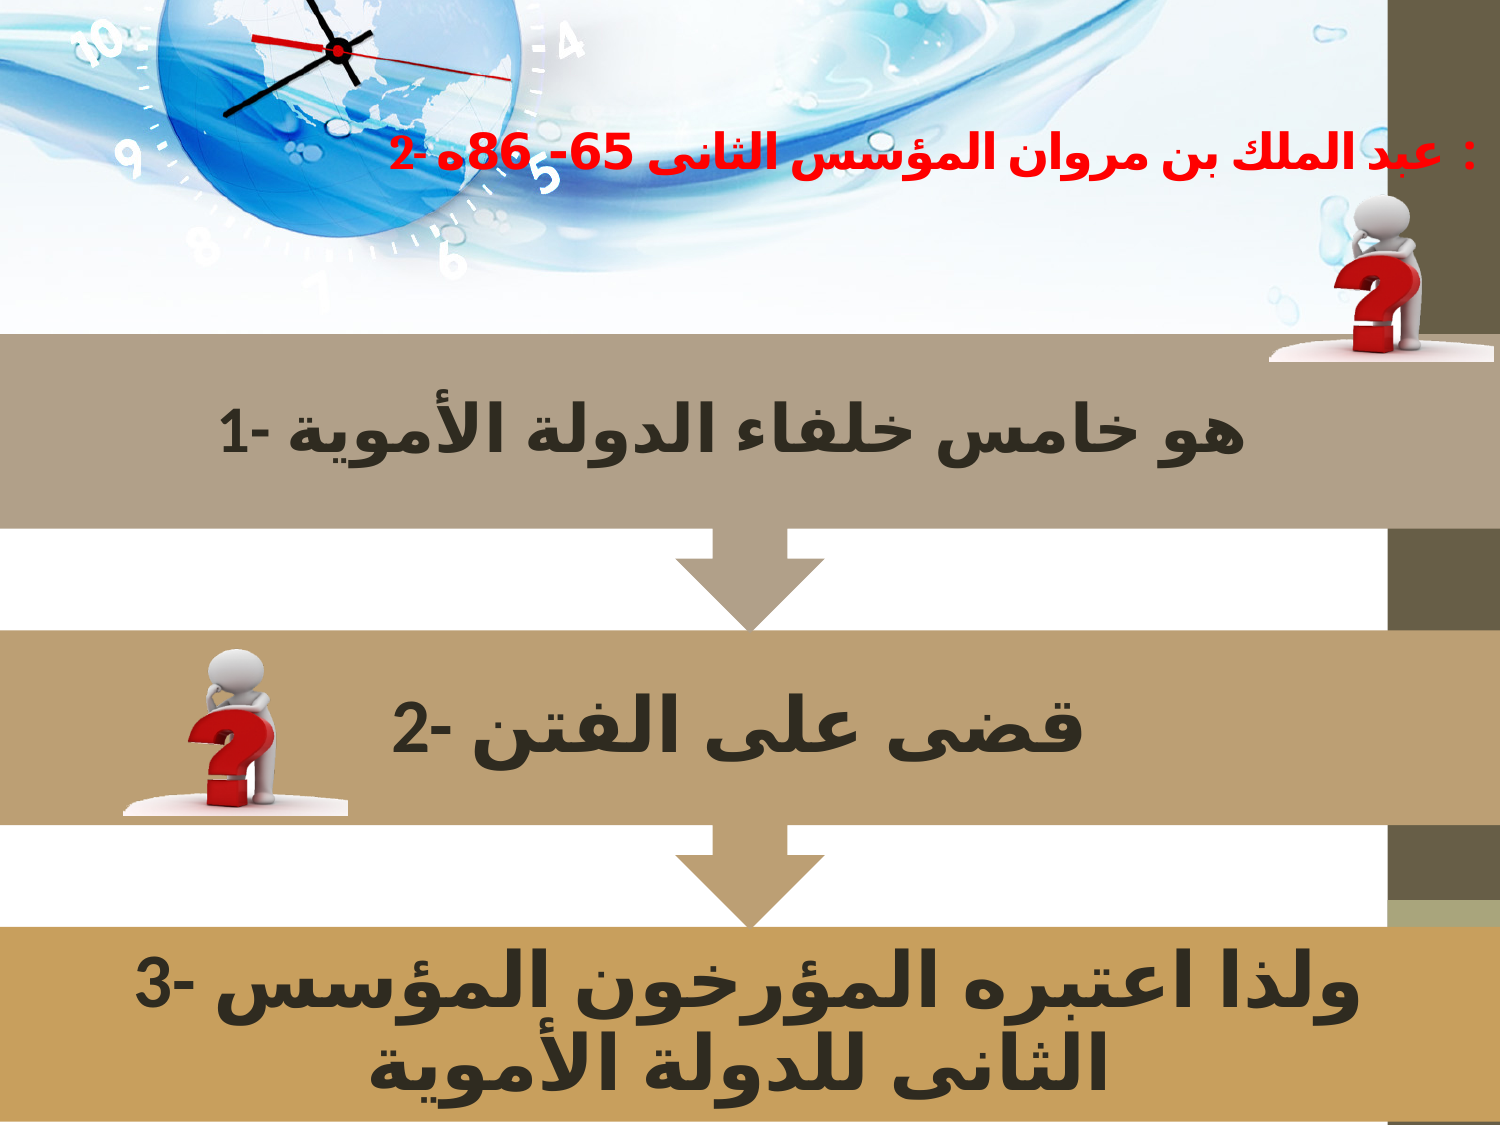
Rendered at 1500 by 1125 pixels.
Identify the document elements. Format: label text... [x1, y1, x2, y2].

title 2- عبد الملك بن مروان المؤسس الثانى 65- 86ه : [339, 86, 1492, 212]
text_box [0, 333, 1500, 1123]
picture [0, 0, 1495, 363]
picture [123, 639, 349, 816]
